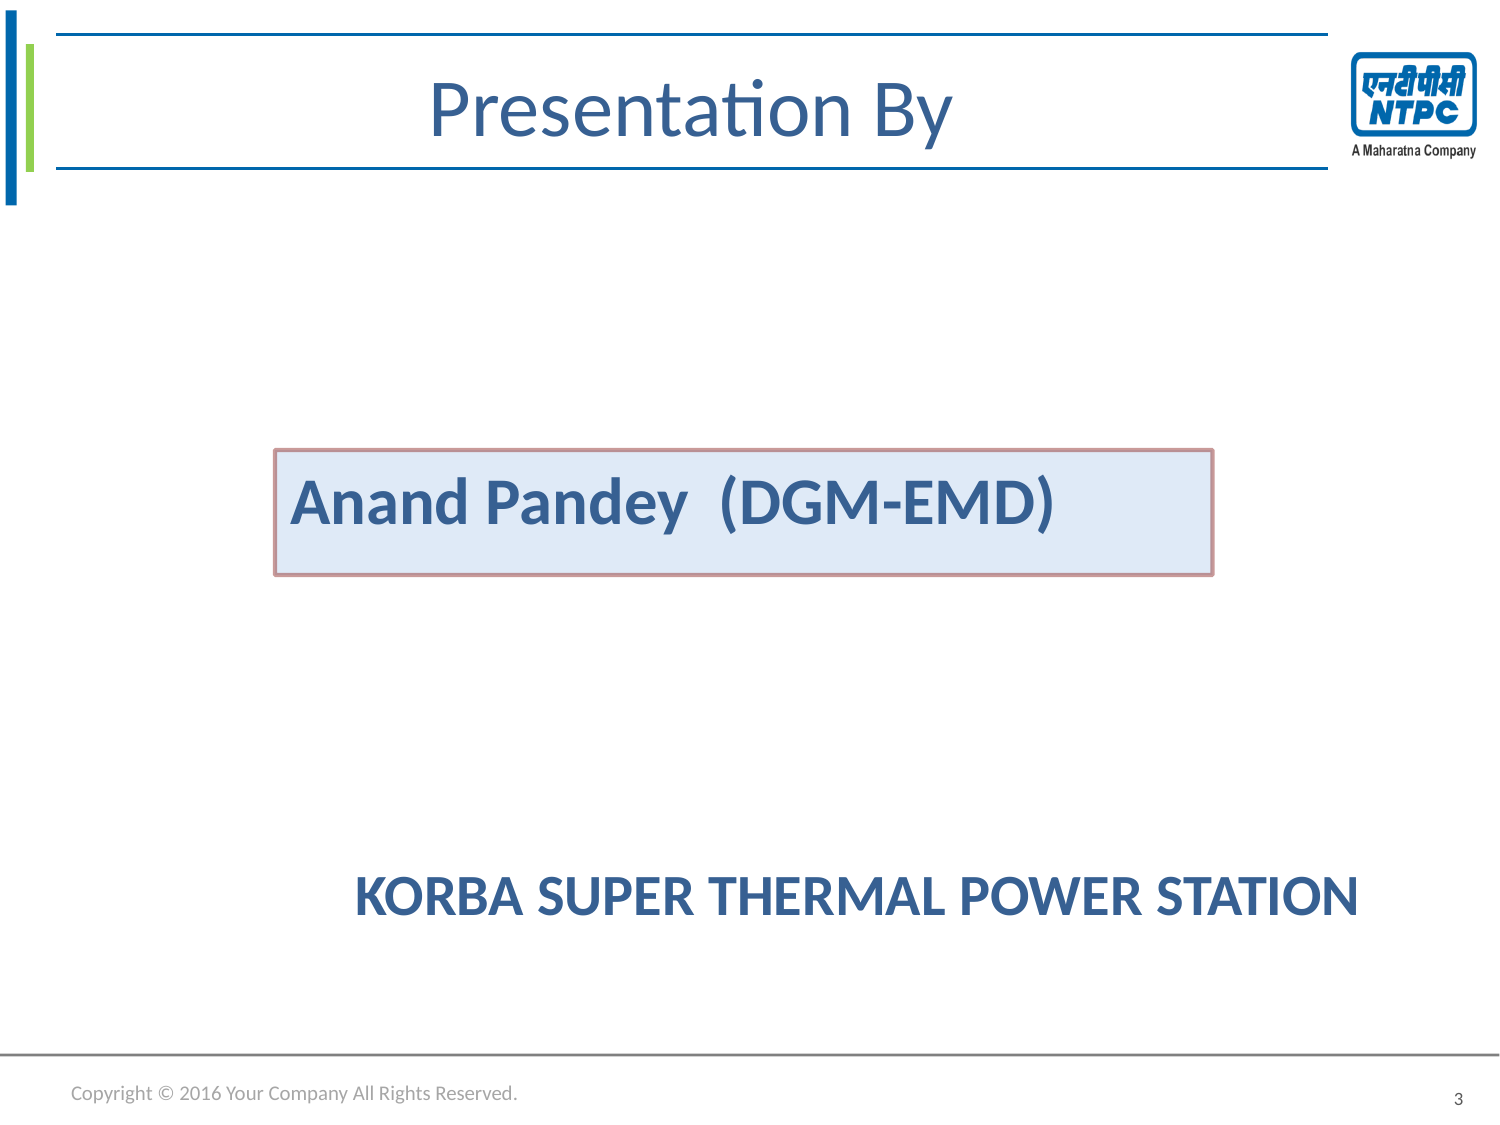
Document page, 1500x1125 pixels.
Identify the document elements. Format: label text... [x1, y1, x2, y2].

text_box KORBA SUPER THERMAL POWER STATION [275, 849, 1375, 935]
picture [1328, 50, 1500, 160]
title Presentation By [56, 45, 1327, 161]
list Anand Pandey (DGM-EMD) [275, 450, 1213, 575]
